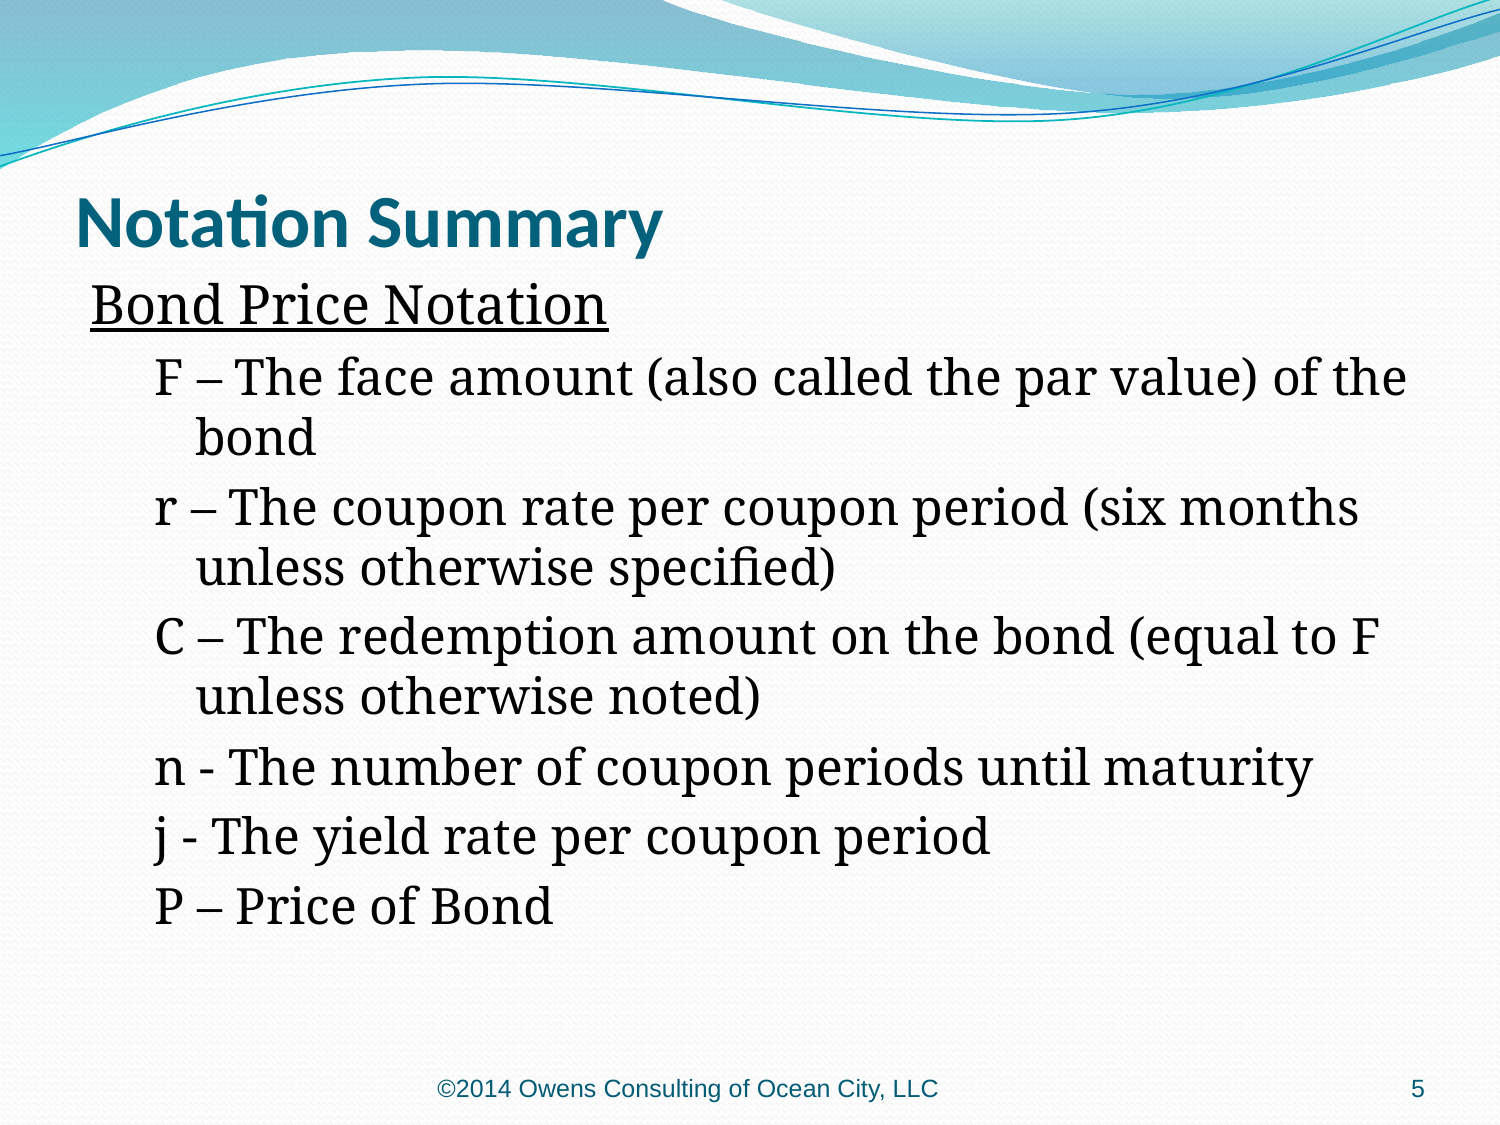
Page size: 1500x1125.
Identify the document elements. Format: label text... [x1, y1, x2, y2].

list Bond Price Notation F – The face amount (also called the par value) of the bond r – The coupon rate per coupon period (six months unless otherwise specified) C – The redemption amount on the bond (equal to F unless otherwise noted) n - The number of coupon periods until maturity j - The yield rate per coupon period P – Price of Bond [74, 262, 1426, 1038]
title Notation Summary [74, 115, 1426, 262]
footer ©2014 Owens Consulting of Ocean City, LLC [437, 1042, 988, 1103]
slide_number 5 [1299, 1042, 1425, 1103]
